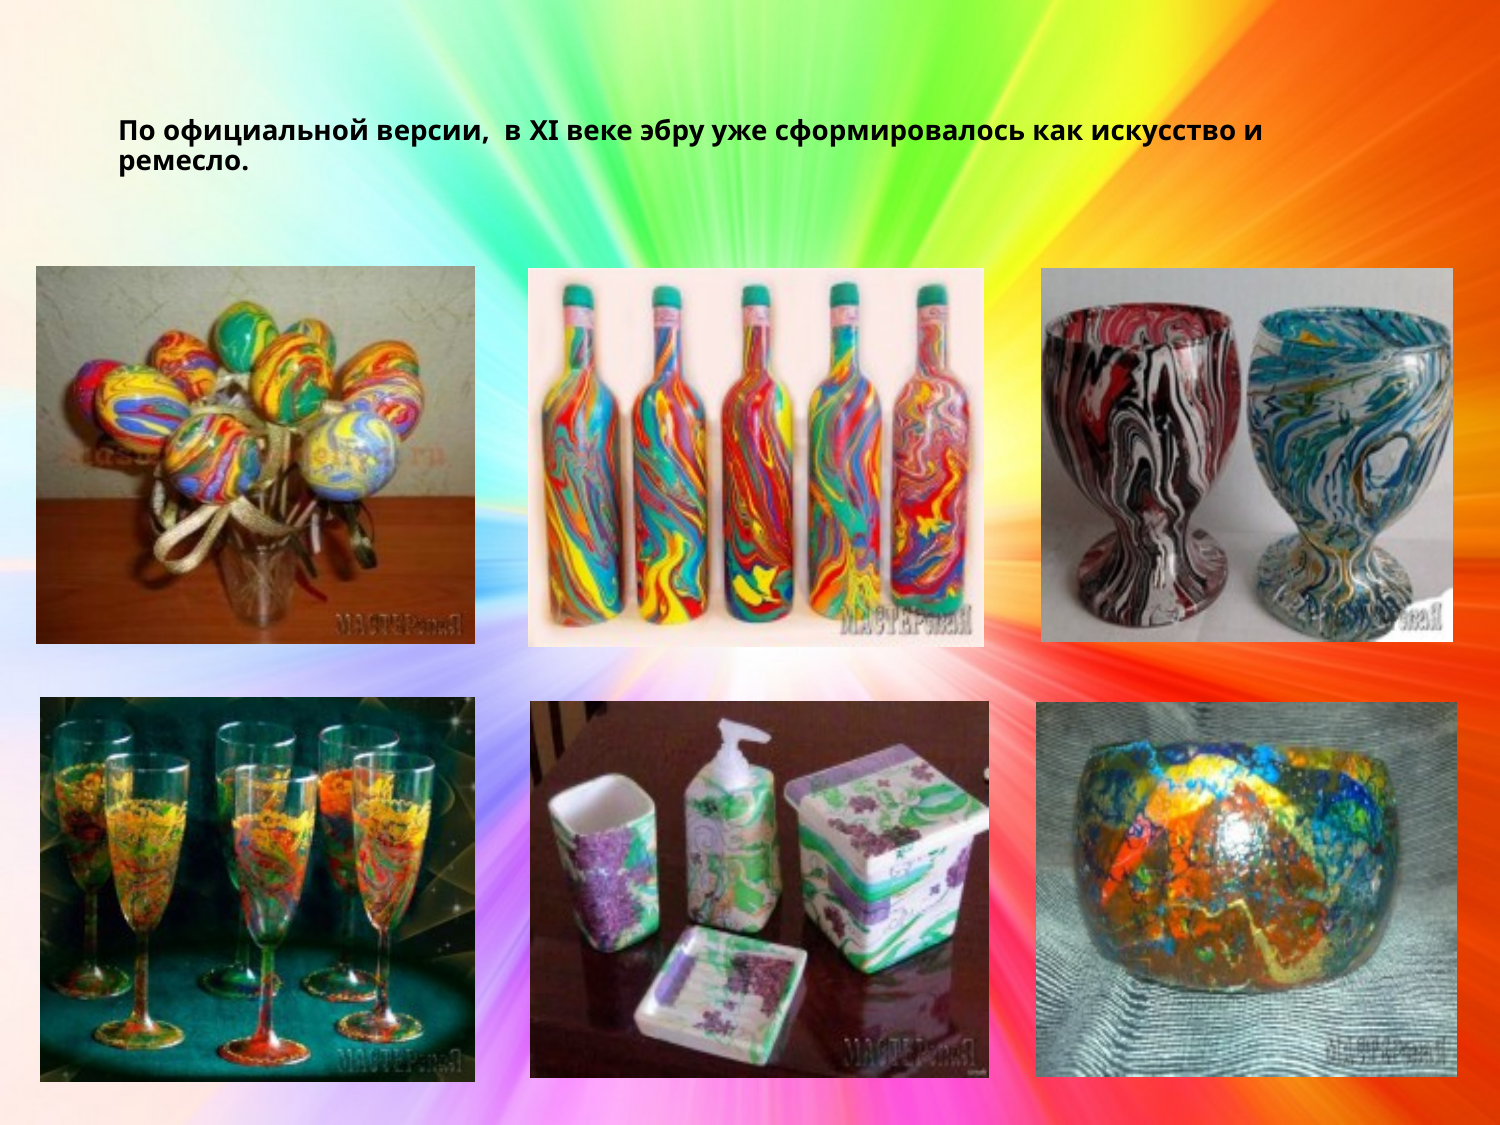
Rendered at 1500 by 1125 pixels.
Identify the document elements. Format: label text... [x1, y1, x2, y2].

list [36, 266, 475, 644]
title По официальной версии, в XI веке эбру уже сформировалось как искусство и ремесло. [102, 78, 1398, 226]
picture [0, 0, 1500, 1125]
